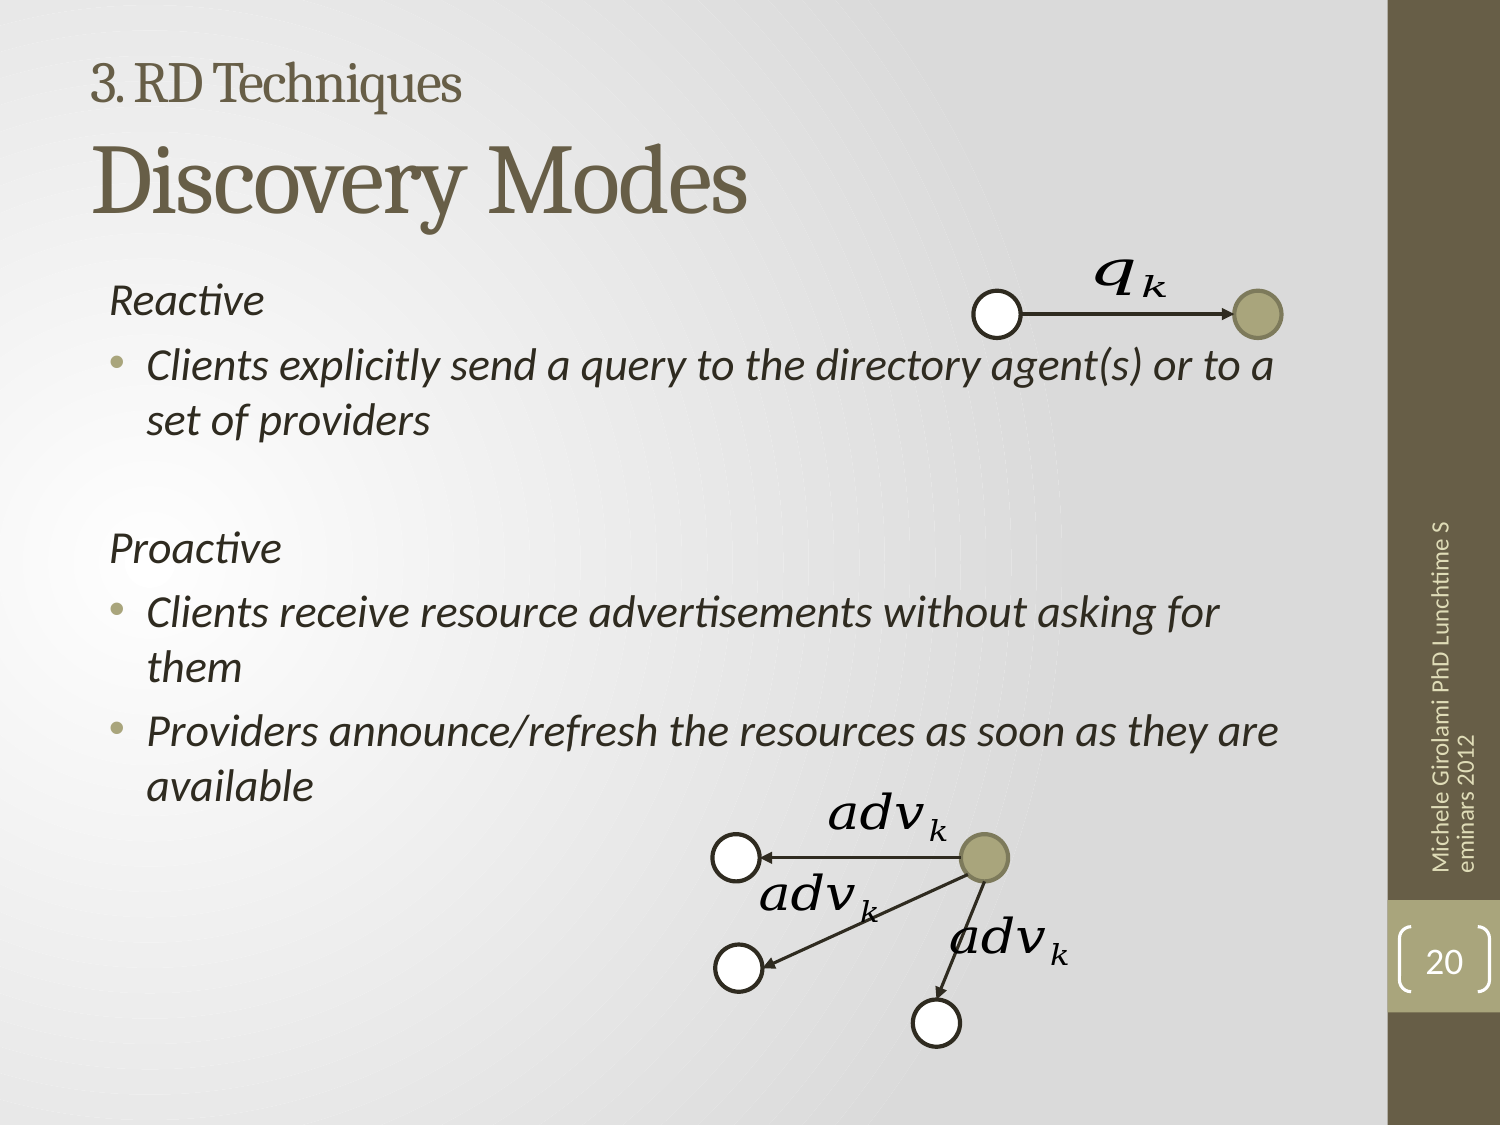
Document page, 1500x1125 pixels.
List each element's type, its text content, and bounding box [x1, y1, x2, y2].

text_box [959, 832, 1011, 882]
title 3. RD Techniques Discovery Modes [75, 45, 1325, 233]
text_box [710, 832, 762, 884]
footer Michele Girolami PhD Lunchtime Seminars 2012 [1408, 500, 1469, 889]
list Reactive Clients explicitly send a query to the directory agent(s) or to a set of providers Proactive Clients receive resource advertisements without asking for them Providers announce/refresh the resources as soon as they are available [75, 262, 1325, 1050]
text_box [1233, 288, 1284, 341]
slide_number 20 [1397, 925, 1492, 994]
text_box [910, 997, 963, 1049]
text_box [761, 873, 945, 969]
text_box [971, 288, 1023, 341]
text_box [713, 942, 765, 994]
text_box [935, 880, 986, 1000]
